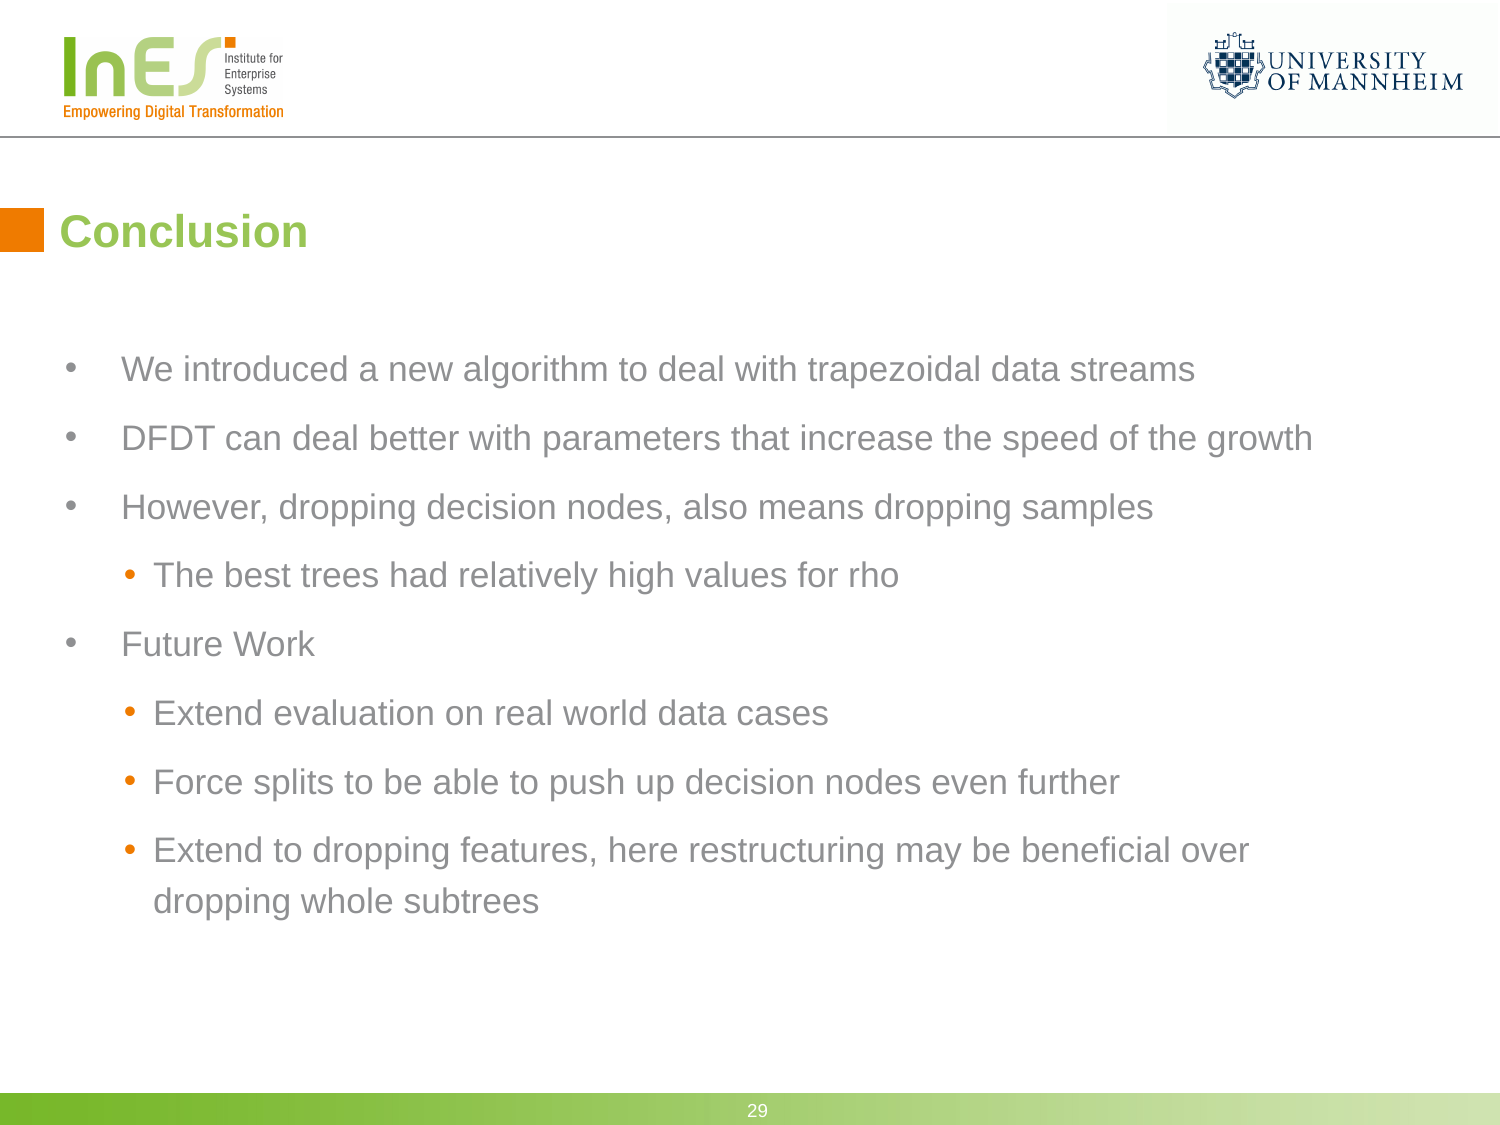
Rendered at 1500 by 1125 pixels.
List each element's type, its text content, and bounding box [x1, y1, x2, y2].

picture [0, 1093, 1500, 1125]
picture [64, 37, 283, 120]
title Conclusion [0, 207, 1412, 327]
picture [0, 208, 44, 252]
picture [1167, 3, 1498, 134]
slide_number 29 [678, 1098, 822, 1125]
list We introduced a new algorithm to deal with trapezoidal data streams DFDT can deal better with parameters that increase the speed of the growth However, dropping decision nodes, also means dropping samples The best trees had relatively high values for rho Future Work Extend evaluation on real world data cases Force splits to be able to push up decision nodes even further Extend to dropping features, here restructuring may be beneficial over dropping whole subtrees [64, 337, 1412, 1059]
